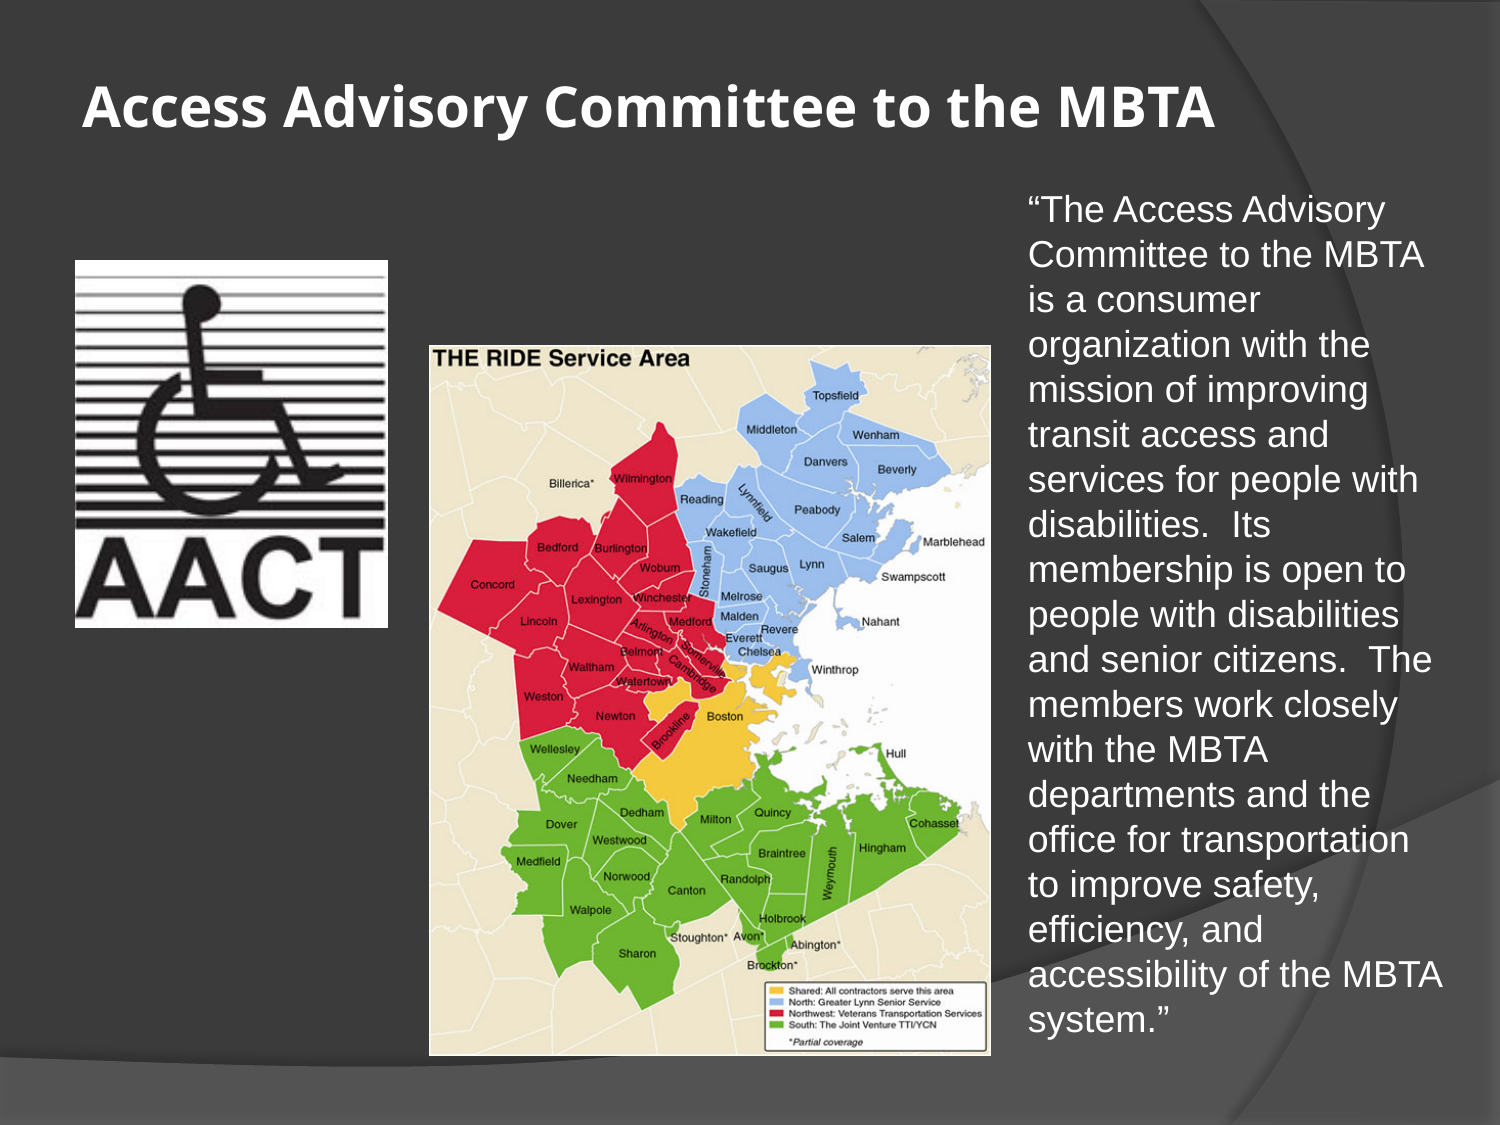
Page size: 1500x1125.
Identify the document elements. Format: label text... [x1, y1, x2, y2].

picture [74, 260, 388, 628]
text_box “The Access Advisory Committee to the MBTA is a consumer organization with the mission of improving transit access and services for people with disabilities. Its membership is open to people with disabilities and senior citizens. The members work closely with the MBTA departments and the office for transportation to improve safety, efficiency, and accessibility of the MBTA system.” [1013, 177, 1461, 1048]
title Access Advisory Committee to the MBTA [75, 45, 1301, 233]
picture [429, 344, 991, 1057]
